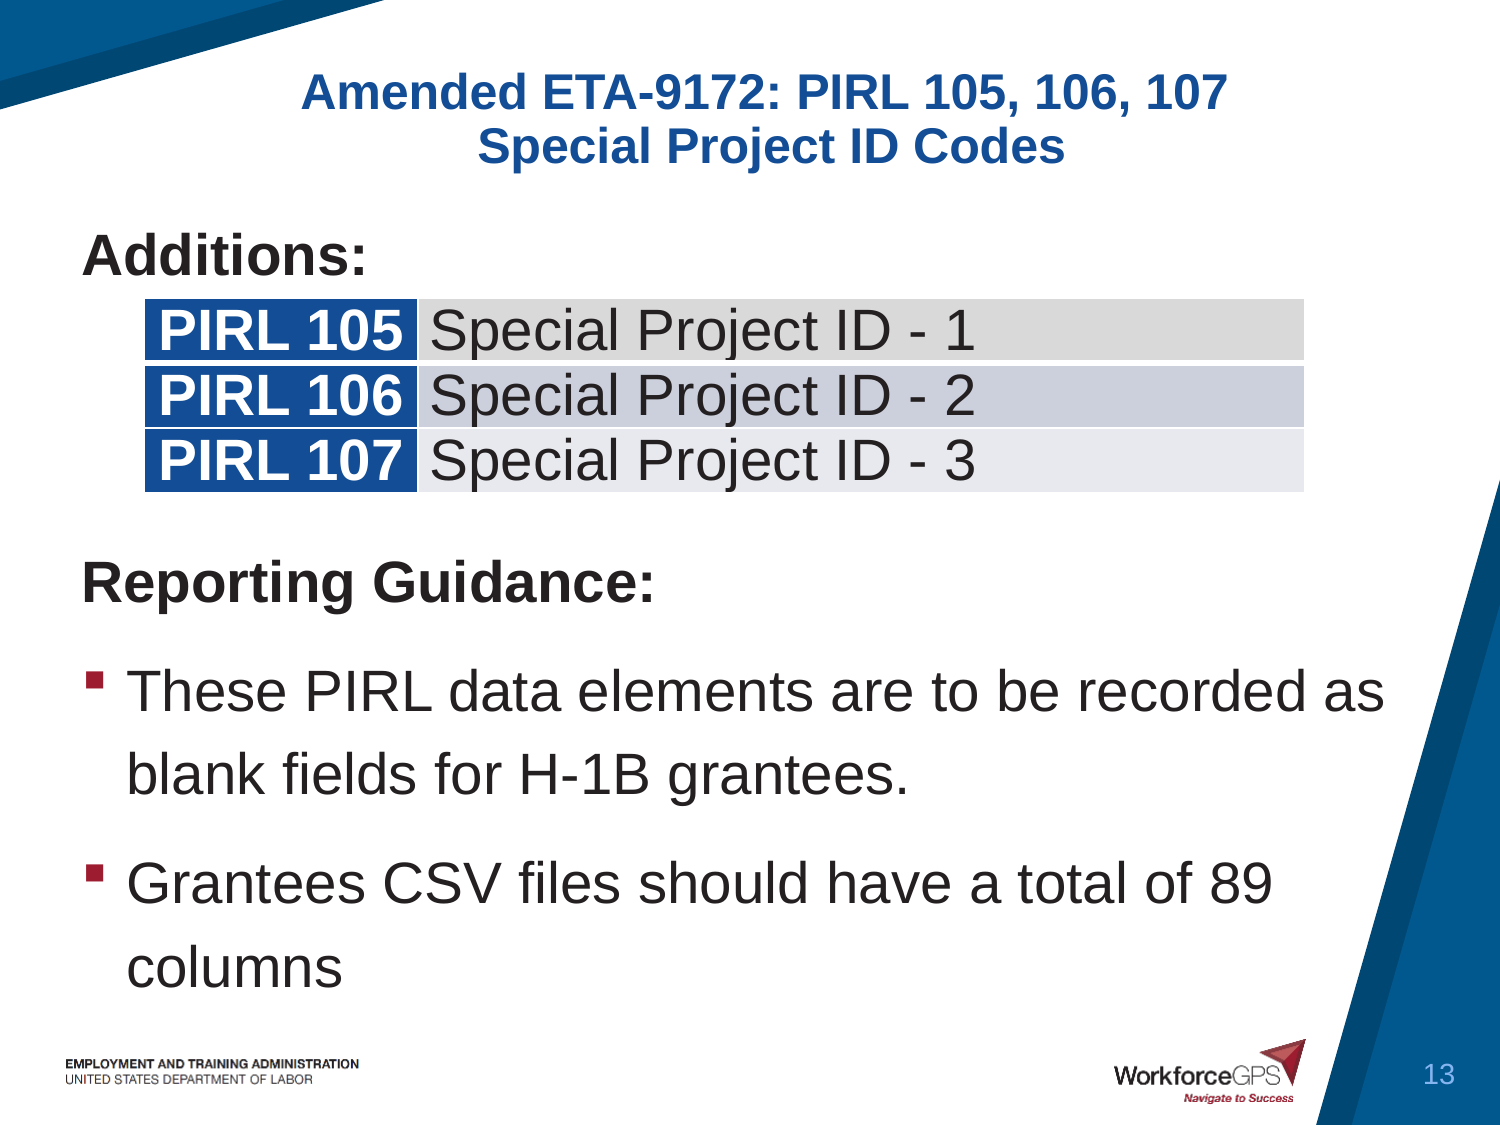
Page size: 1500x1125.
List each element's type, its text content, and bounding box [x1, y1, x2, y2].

table_cell Special Project ID - 3 [419, 429, 1304, 492]
text_box Additions: Reporting Guidance: These PIRL data elements are to be recorded as blank fields for H-1B grantees. Grantees CSV files should have a total of 89 columns [66, 195, 1433, 1072]
table_cell Special Project ID - 2 [419, 366, 1304, 427]
picture [1112, 1072, 1308, 1105]
table_cell PIRL 107 [145, 429, 417, 492]
table_header PIRL 105 [145, 299, 417, 360]
table_cell PIRL 106 [145, 366, 417, 427]
text_box [41, 182, 1408, 1047]
text_box [0, 33, 1497, 157]
text_box Amended ETA-9172: PIRL 105, 106, 107 Special Project ID Codes [21, 58, 1500, 182]
table_header Special Project ID - 1 [419, 299, 1304, 360]
picture [59, 1053, 370, 1092]
slide_number 13 [1260, 1042, 1471, 1103]
